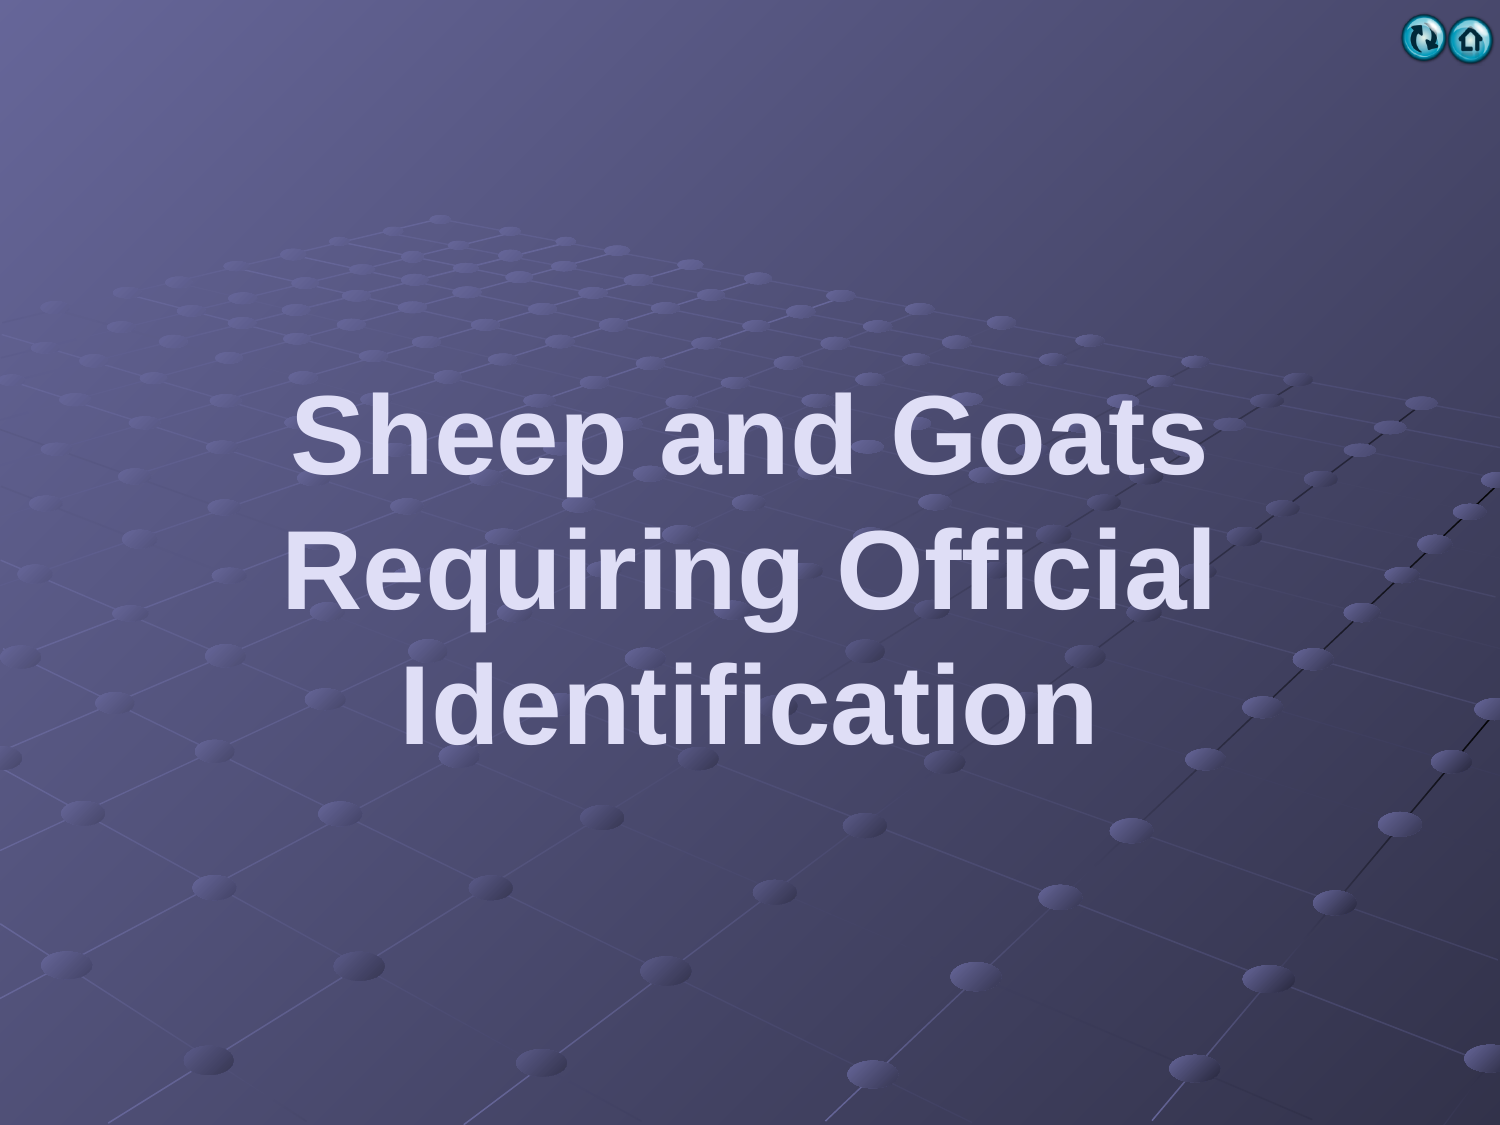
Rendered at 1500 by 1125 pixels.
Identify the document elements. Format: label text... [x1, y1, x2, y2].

title Sheep and Goats Requiring Official Identification [112, 354, 1388, 775]
picture [1398, 12, 1497, 66]
